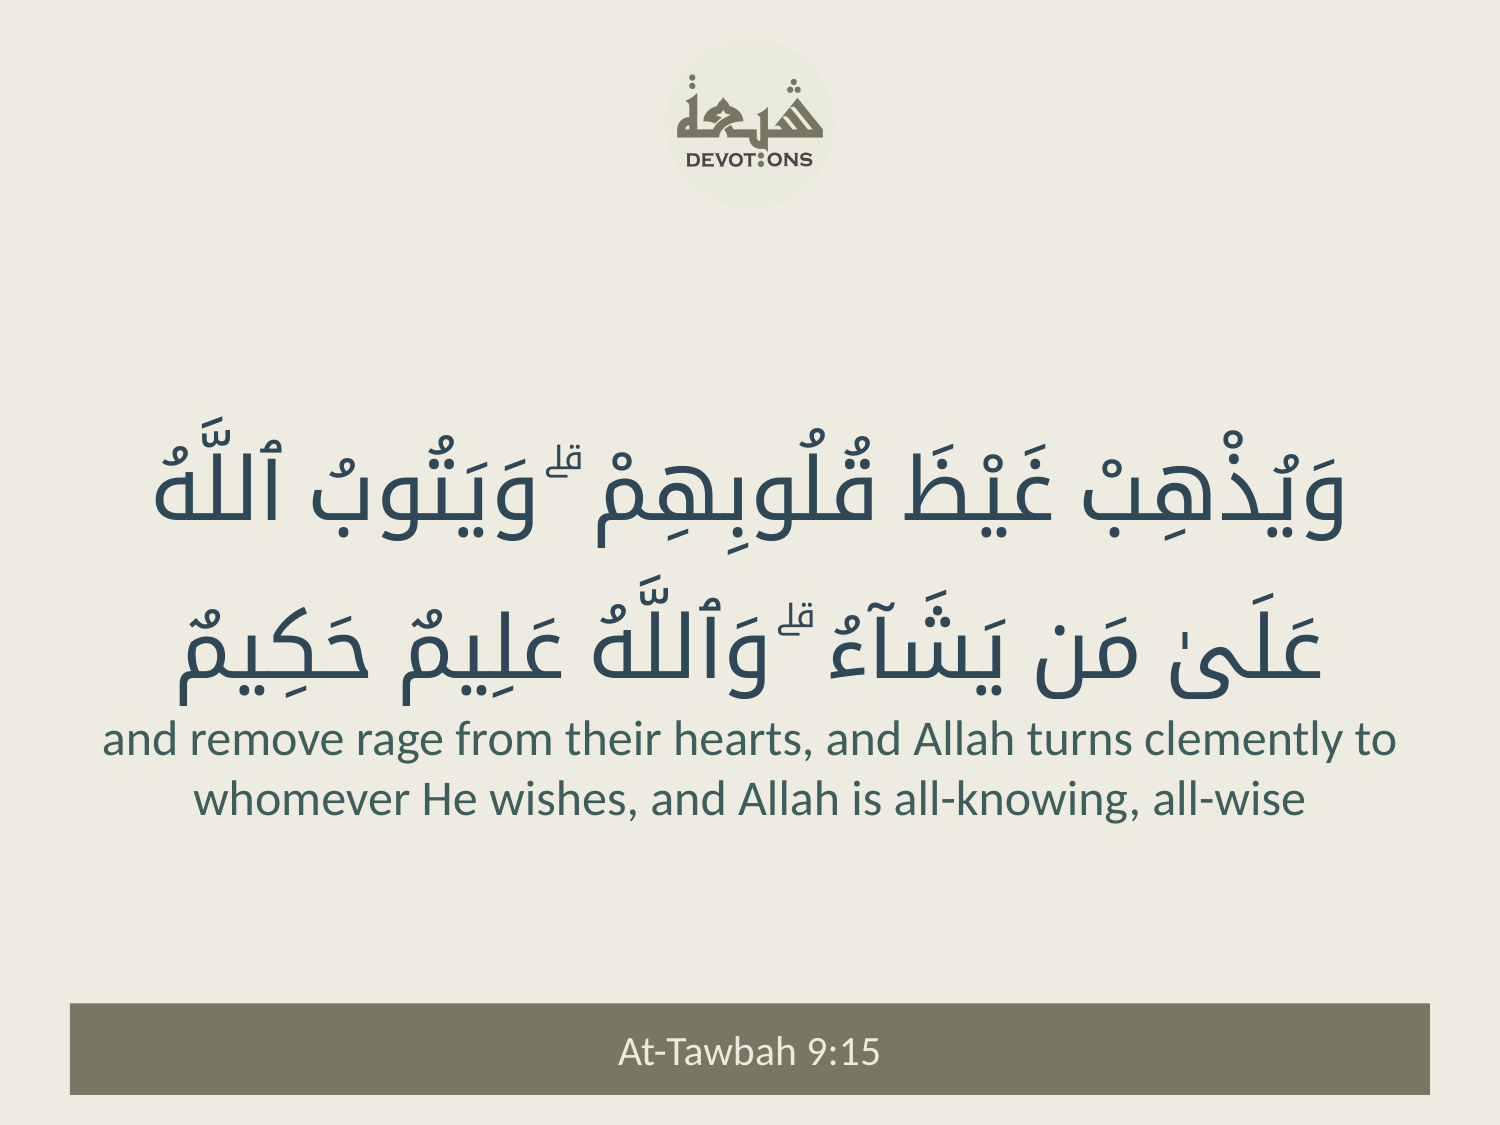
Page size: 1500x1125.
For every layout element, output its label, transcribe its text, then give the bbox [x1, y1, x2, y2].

list At-Tawbah 9:15 [69, 1003, 1430, 1095]
list وَيُذْهِبْ غَيْظَ قُلُوبِهِمْ ۗ وَيَتُوبُ ٱللَّهُ عَلَىٰ مَن يَشَآءُ ۗ وَٱللَّهُ عَلِيمٌ حَكِيمٌ and remove rage from their hearts, and Allah turns clemently to whomever He wishes, and Allah is all-knowing, all-wise [69, 203, 1430, 1003]
picture [656, 29, 844, 203]
